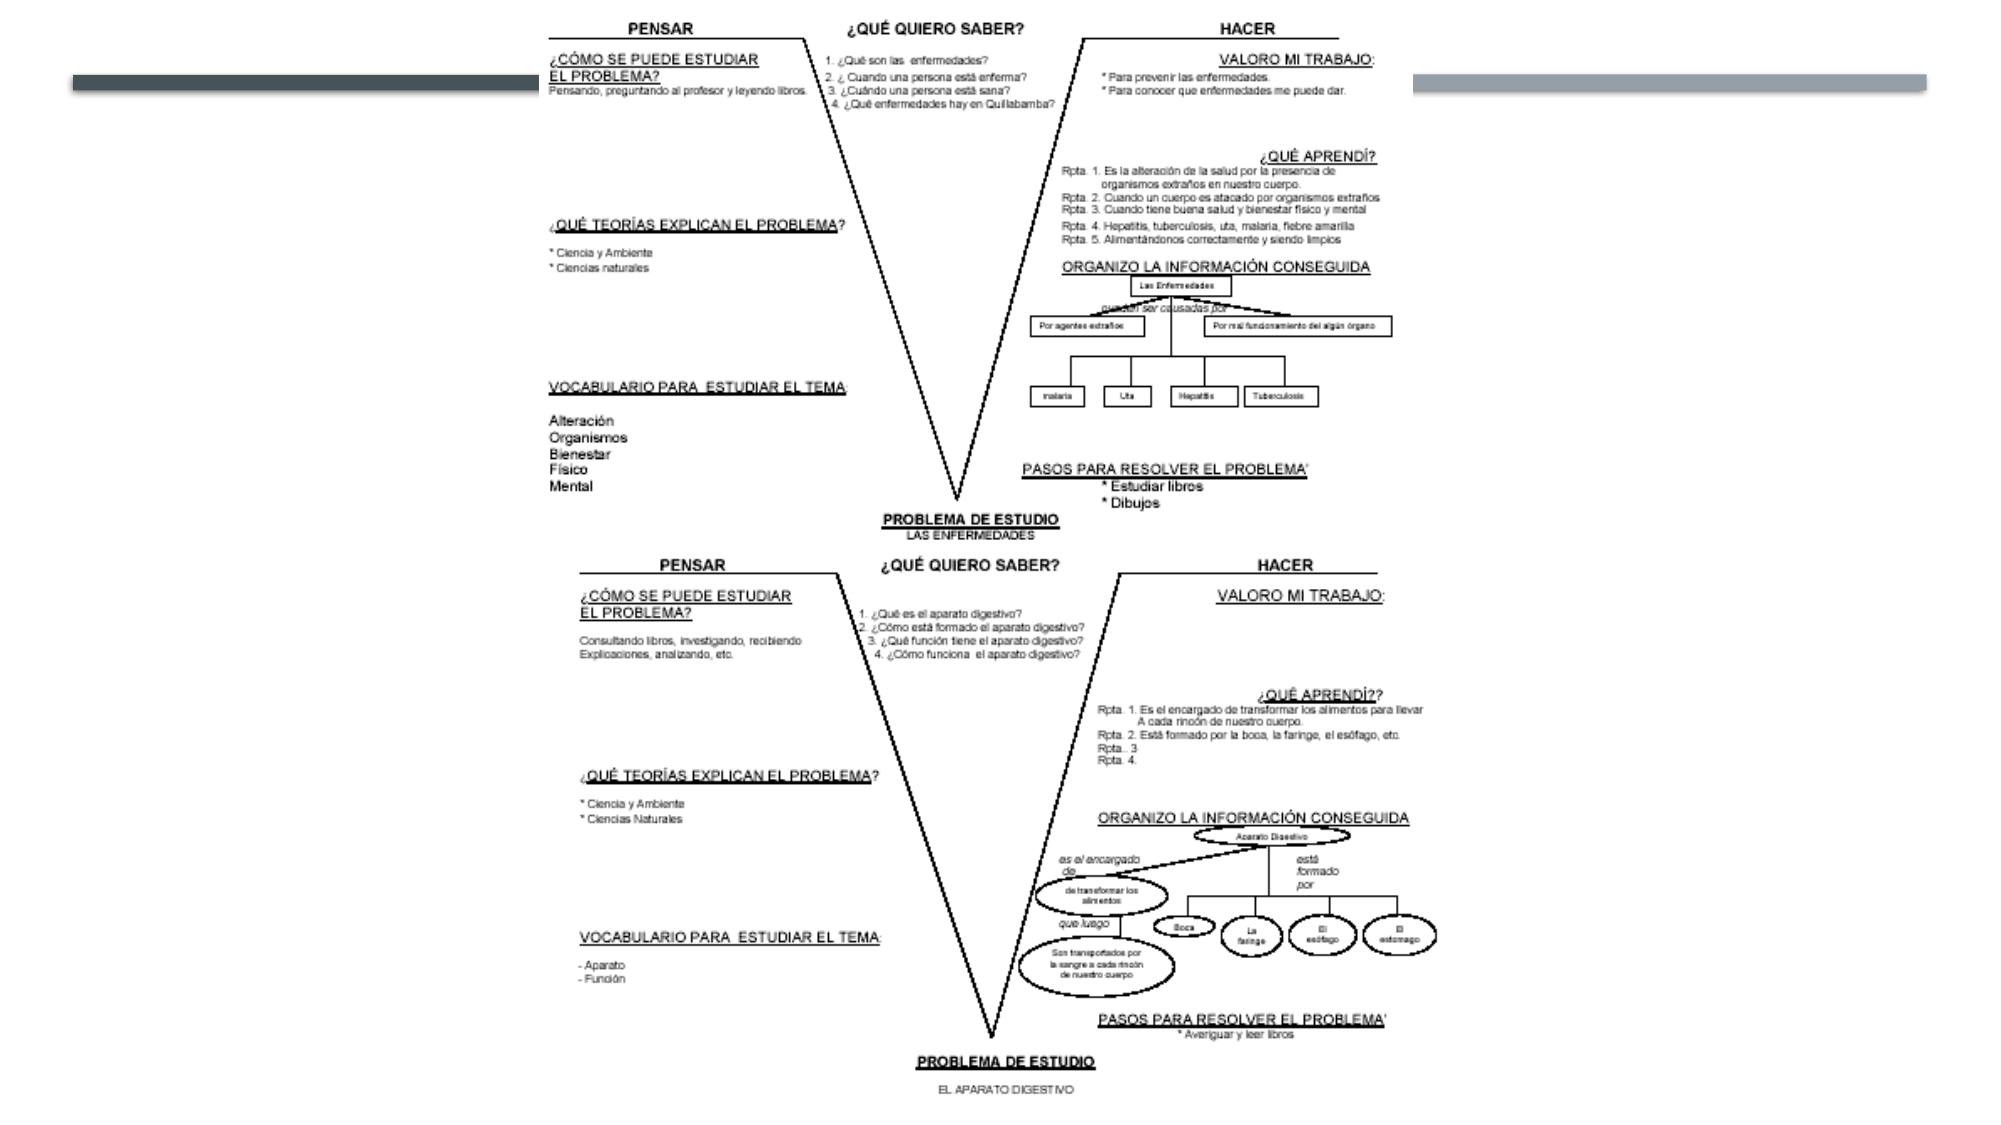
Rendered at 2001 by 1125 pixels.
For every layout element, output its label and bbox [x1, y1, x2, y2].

picture [538, 18, 1450, 1116]
